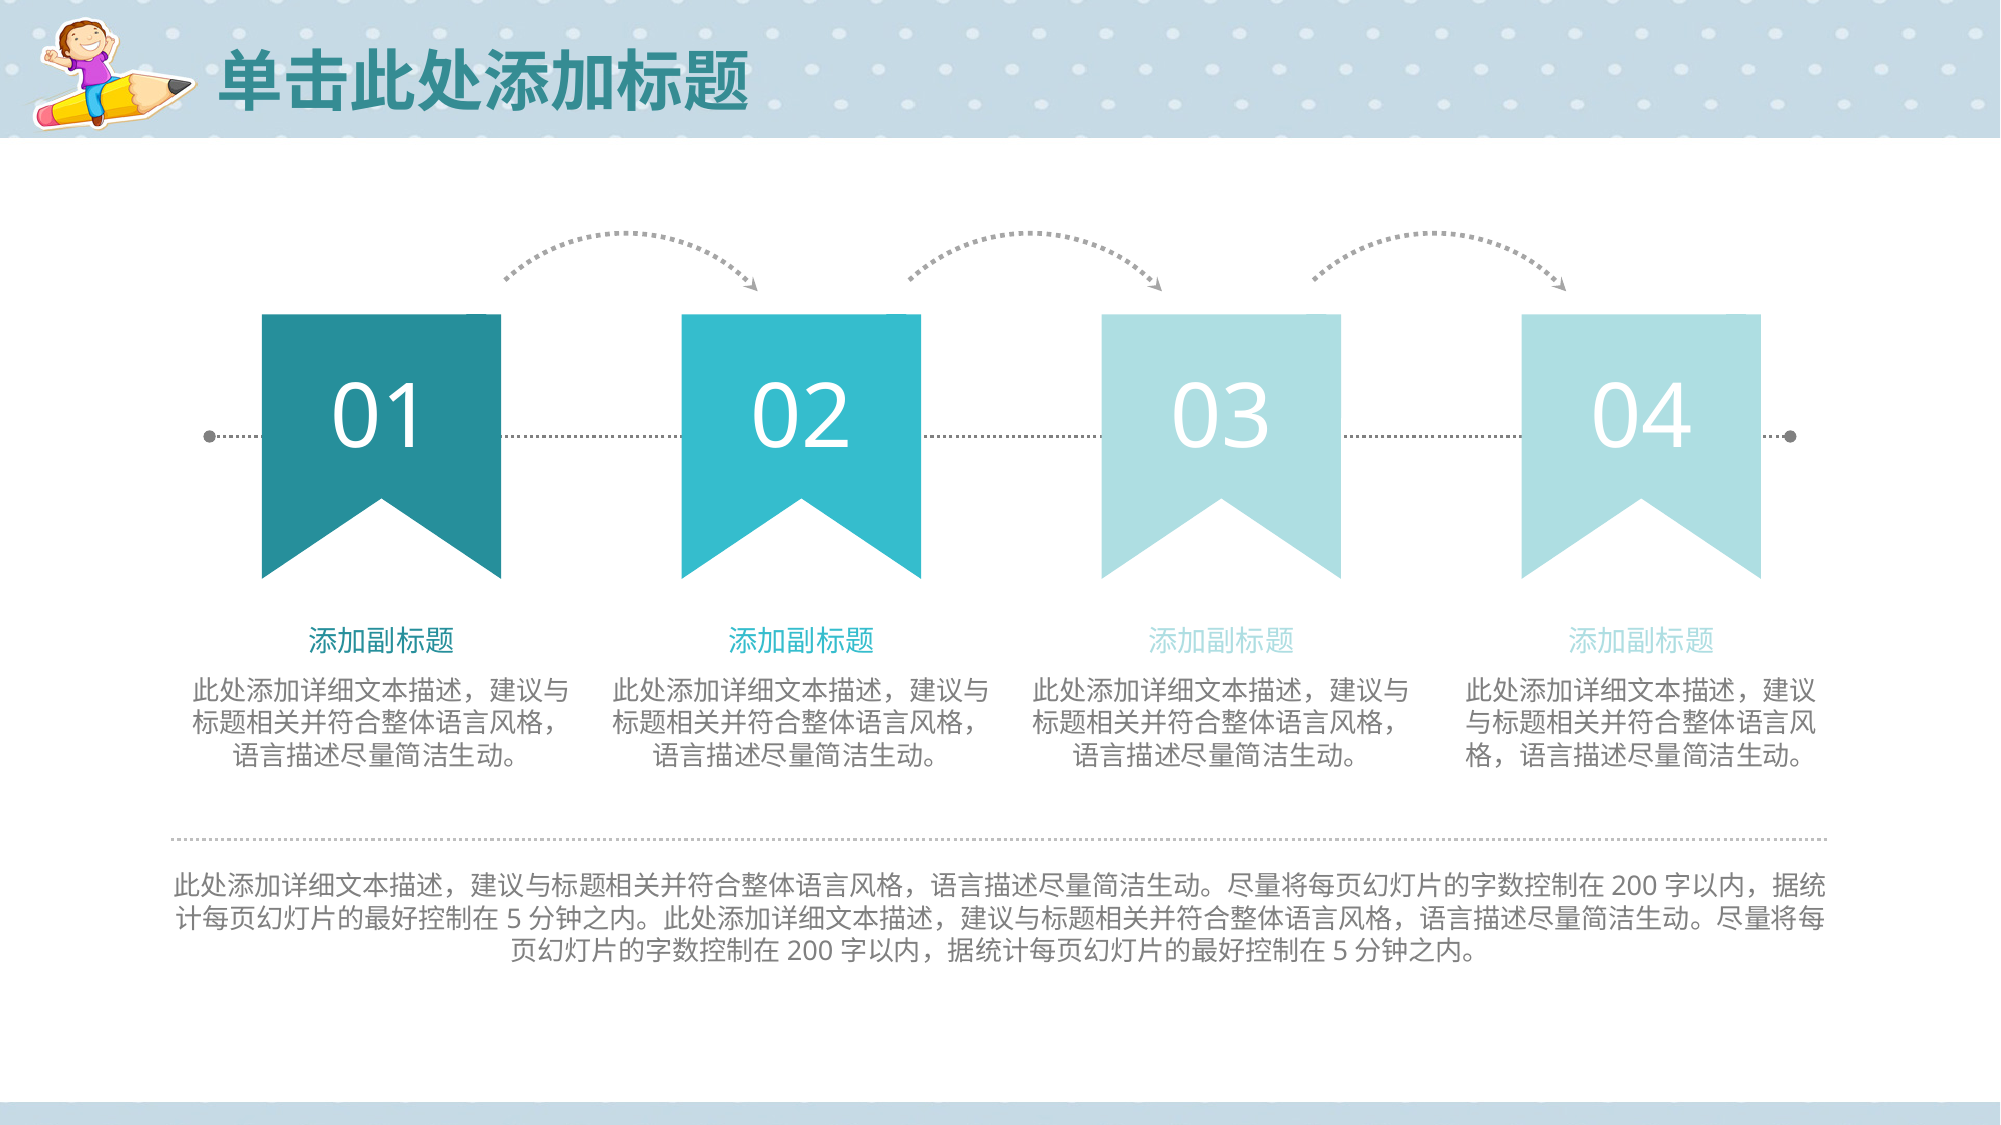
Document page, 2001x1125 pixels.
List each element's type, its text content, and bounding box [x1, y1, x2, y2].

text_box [609, 622, 994, 773]
text_box [504, 232, 758, 413]
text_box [1452, 622, 1830, 773]
text_box [908, 232, 1162, 413]
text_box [681, 314, 922, 579]
text_box [1313, 232, 1567, 413]
title 单击此处添加标题 [201, 35, 1927, 133]
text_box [191, 622, 572, 773]
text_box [1031, 622, 1412, 773]
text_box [1101, 314, 1341, 579]
text_box 此处添加详细文本描述，建议与标题相关并符合整体语言风格，语言描述尽量简洁生动。尽量将每页幻灯片的字数控制在200字以内，据统计每页幻灯片的最好控制在5分钟之内。此处添加详细文本描述，建议与标题相关并符合整体语言风格，语言描述尽量简洁生动。尽量将每页幻灯片的字数控制在200字以内，据统计每页幻灯片的最好控制在5分钟之内。 [169, 868, 1831, 967]
picture [0, 0, 2001, 1125]
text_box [261, 314, 502, 579]
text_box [1521, 314, 1761, 579]
